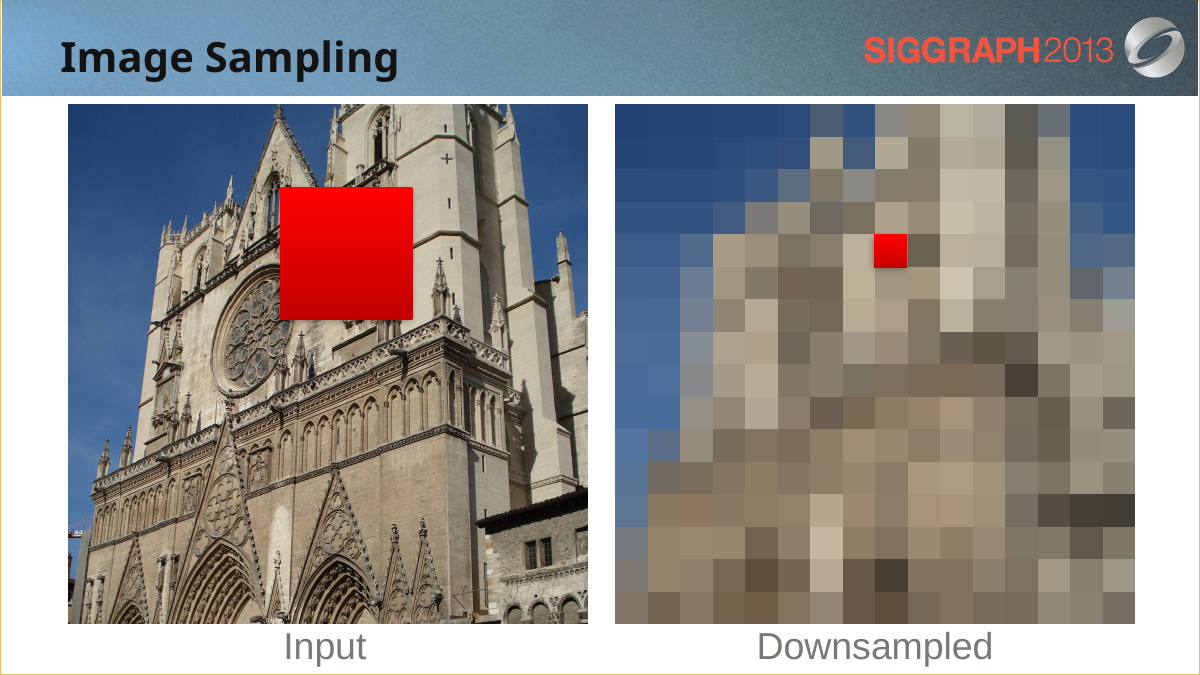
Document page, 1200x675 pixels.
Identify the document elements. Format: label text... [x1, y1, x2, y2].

picture [615, 104, 1135, 624]
text_box Input [112, 632, 538, 675]
picture [2, 0, 1198, 96]
text_box Downsampled [662, 632, 1088, 675]
picture [68, 104, 588, 624]
text_box Image Sampling [48, 24, 1090, 87]
